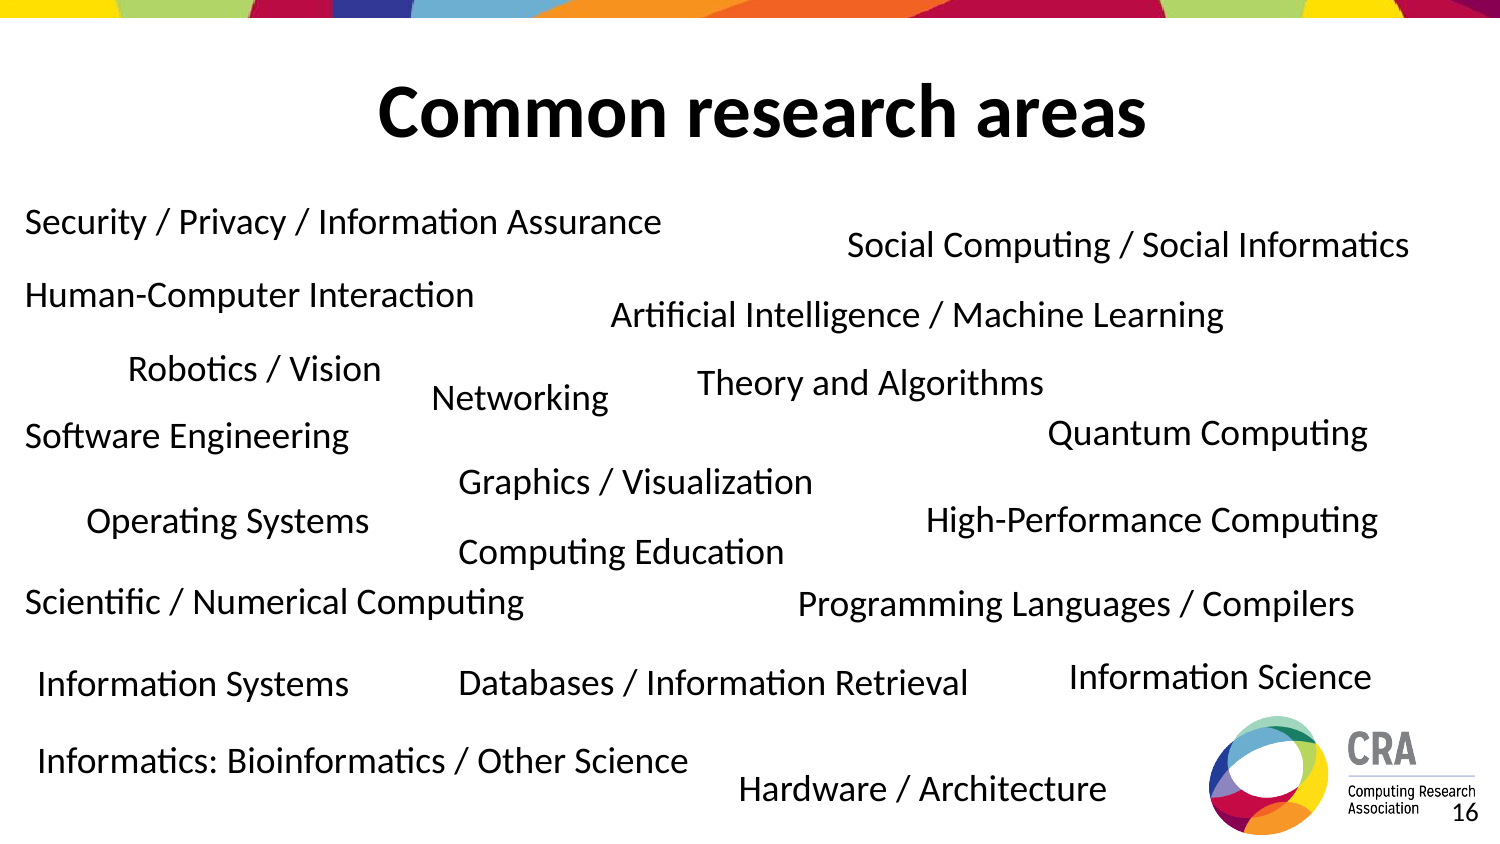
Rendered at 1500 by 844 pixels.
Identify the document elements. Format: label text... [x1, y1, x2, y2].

text_box Artificial Intelligence / Machine Learning [610, 289, 1359, 335]
text_box Security / Privacy / Information Assurance [24, 196, 842, 242]
text_box Programming Languages / Compilers [797, 579, 1409, 625]
text_box High-Performance Computing [926, 495, 1500, 541]
text_box Social Computing / Social Informatics [847, 220, 1458, 266]
text_box Hardware / Architecture [738, 764, 1350, 810]
text_box Operating Systems [86, 495, 697, 541]
text_box Human-Computer Interaction [24, 270, 636, 316]
slide_number ‹#› [1403, 779, 1494, 844]
text_box Databases / Information Retrieval [458, 657, 1069, 703]
picture [0, 0, 1500, 18]
picture [1209, 716, 1475, 835]
text_box Networking [431, 373, 766, 419]
text_box Informatics: Bioinformatics / Other Science [37, 736, 808, 782]
text_box Software Engineering [24, 410, 636, 457]
title Common research areas [69, 31, 1458, 195]
text_box Scientific / Numerical Computing [24, 577, 636, 623]
text_box Robotics / Vision [127, 344, 739, 390]
text_box Computing Education [458, 527, 1069, 573]
text_box Quantum Computing [1047, 408, 1500, 454]
text_box Information Systems [37, 658, 648, 704]
text_box Information Science [1068, 651, 1500, 697]
text_box Graphics / Visualization [458, 456, 1069, 502]
text_box Theory and Algorithms [739, 357, 1211, 403]
